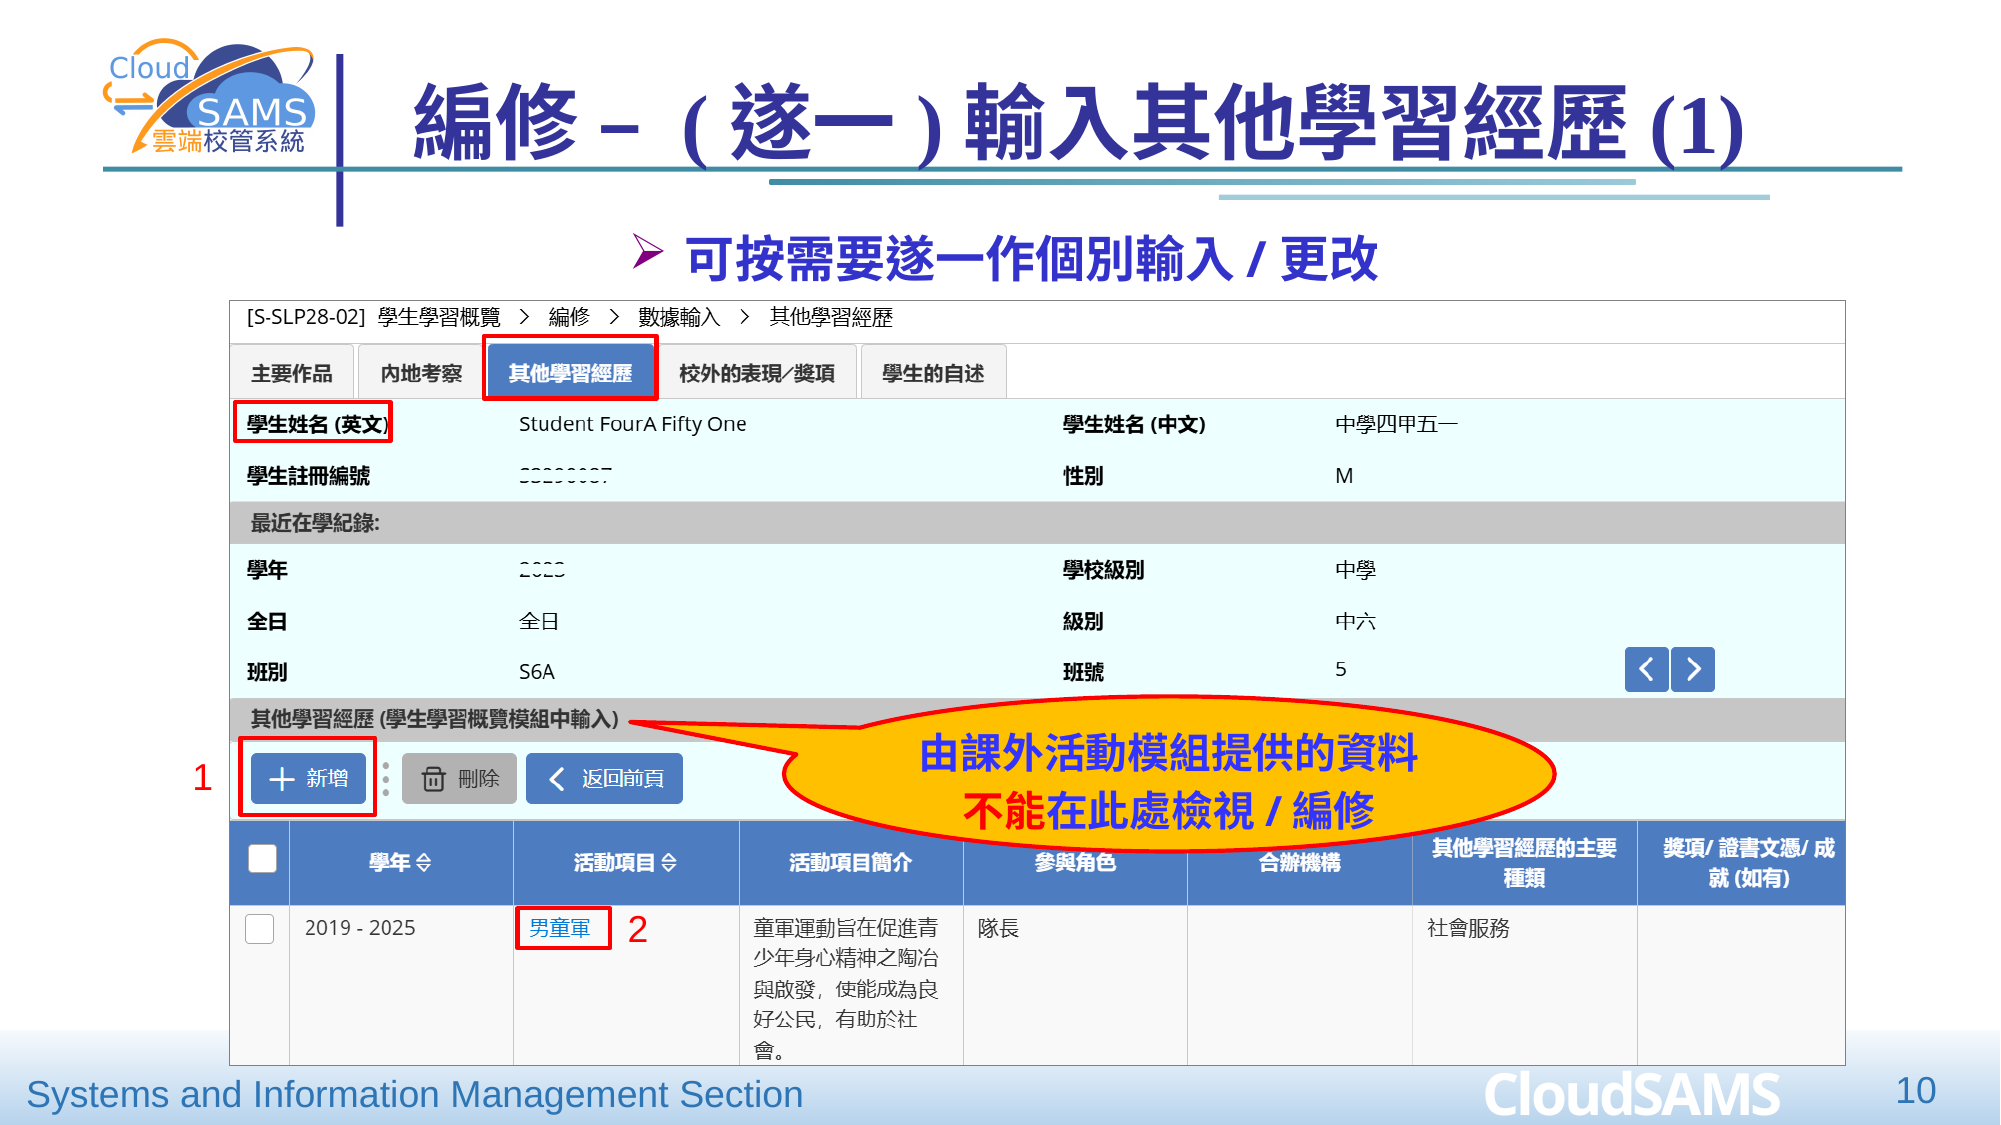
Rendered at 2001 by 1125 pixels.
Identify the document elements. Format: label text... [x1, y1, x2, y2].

list 可按需要遂一作個別輸入/更改 [99, 220, 1909, 301]
slide_number 10 [1755, 1059, 1952, 1125]
text_box 編修 – (遂一)輸入其他學習經歷(1) [397, 62, 1909, 169]
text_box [177, 300, 1847, 1067]
picture [87, 7, 349, 175]
